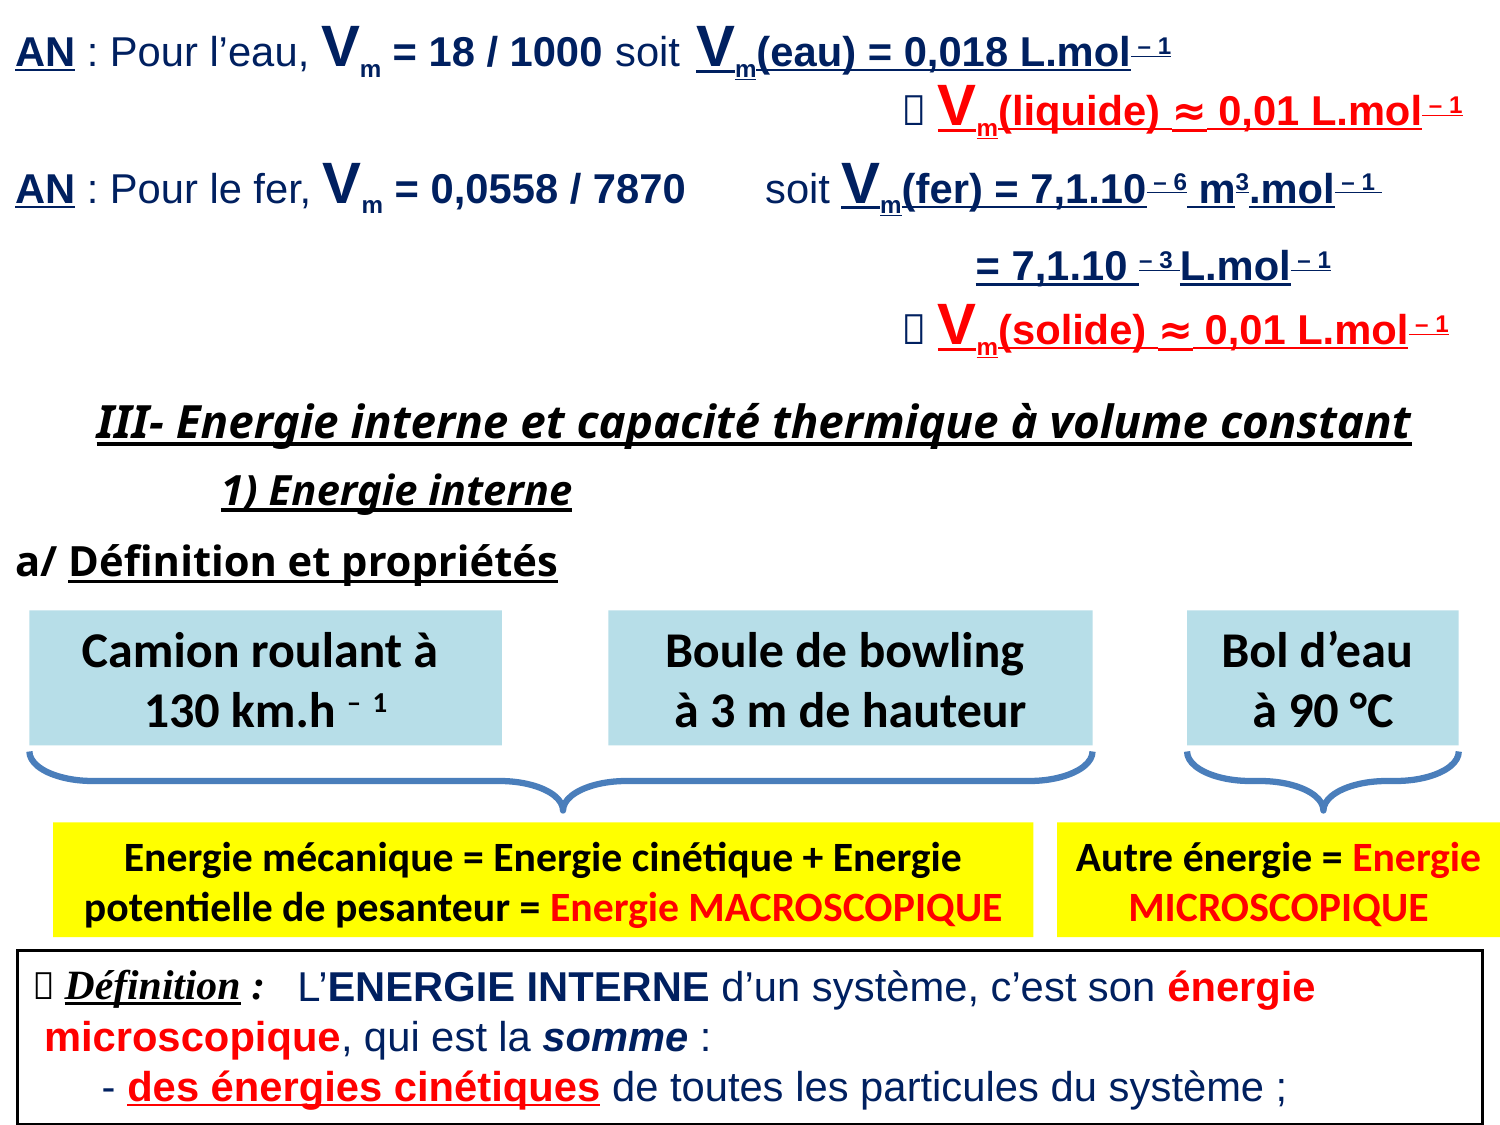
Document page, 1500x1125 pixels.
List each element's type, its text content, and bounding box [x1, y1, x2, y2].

text_box a/ Définition et propriétés [0, 527, 1500, 593]
text_box 1) Energie interne [206, 456, 588, 521]
text_box Energie mécanique = Energie cinétique + Energie potentielle de pesanteur = Energie MACROSCOPIQUE [53, 822, 1034, 938]
text_box  Vm(solide) ≈ 0,01 L.mol – 1 [886, 278, 1500, 368]
text_box  Définition : [17, 950, 1483, 1125]
text_box [28, 751, 1094, 812]
text_box AN : Pour l’eau, Vm = 18 / 1000 soit Vm(eau) = 0,018 L.mol – 1 [0, 0, 1196, 54]
text_box Boule de bowling à 3 m de hauteur [608, 610, 1093, 746]
text_box AN : Pour le fer, Vm = 0,0558 / 7870 soit Vm(fer) = 7,1.10 – 6 m3.mol – 1 = 7,1.10 – 3 L.mol – 1 [0, 137, 1500, 190]
text_box L’ENERGIE INTERNE d’un système, c’est son énergie microscopique, qui est la somme : - des énergies cinétiques de toutes les particules du système ; [29, 952, 1471, 1125]
text_box  Vm(liquide) ≈ 0,01 L.mol – 1 [886, 59, 1500, 137]
text_box Autre énergie = Energie MICROSCOPIQUE [1057, 822, 1500, 938]
text_box Camion roulant à 130 km.h – 1 [29, 610, 502, 746]
text_box III- Energie interne et capacité thermique à volume constant [81, 385, 1428, 456]
text_box Bol d’eau à 90 °C [1187, 610, 1459, 746]
text_box [1186, 751, 1460, 812]
